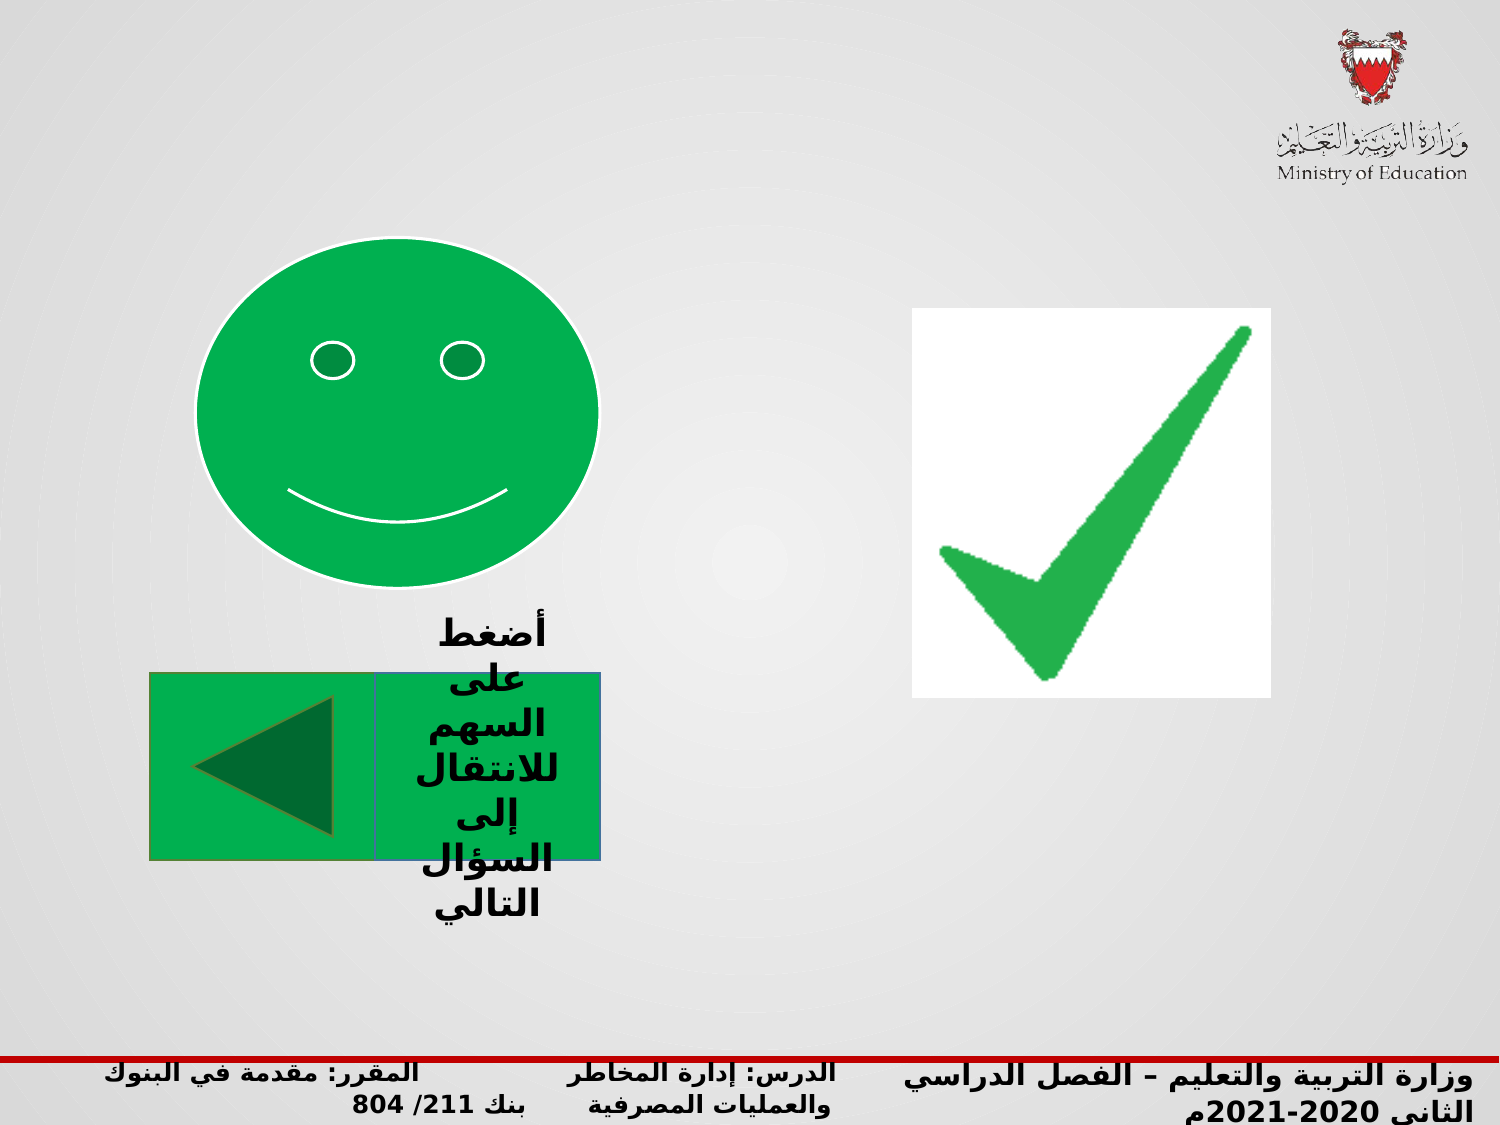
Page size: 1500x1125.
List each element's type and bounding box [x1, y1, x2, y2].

text_box [0, 1059, 1499, 1123]
text_box [149, 237, 1271, 861]
picture [1239, 4, 1500, 213]
